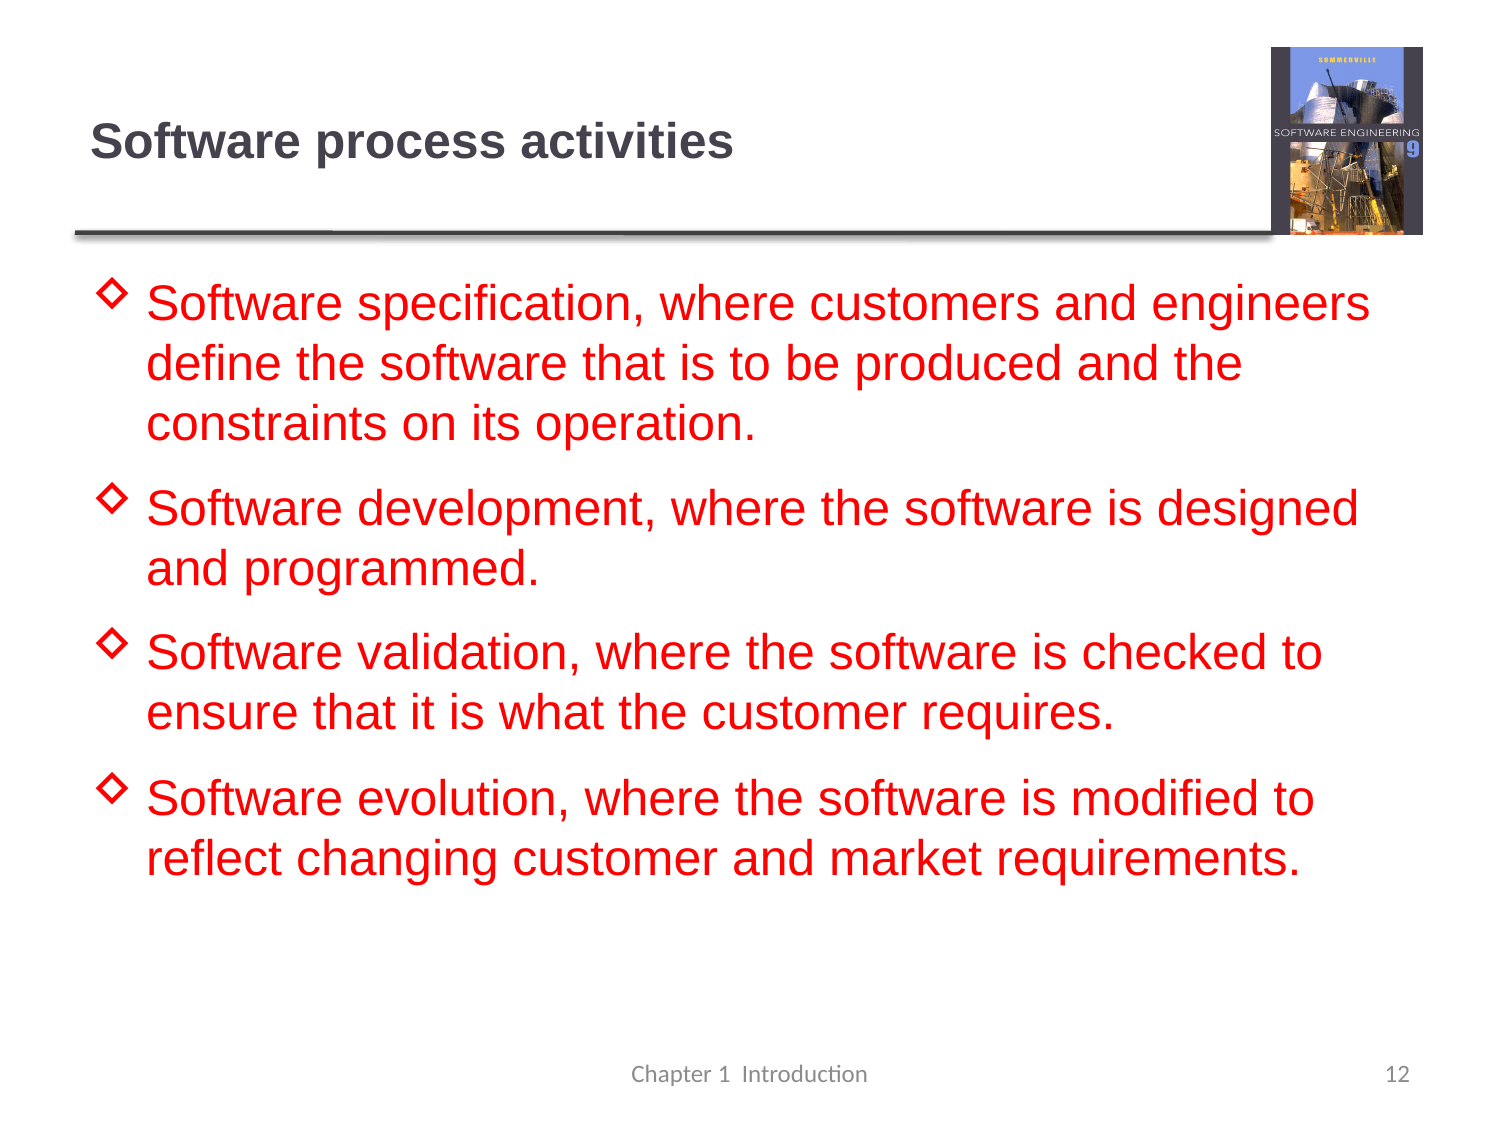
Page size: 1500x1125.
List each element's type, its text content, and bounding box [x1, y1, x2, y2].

title Software process activities [74, 44, 1272, 233]
slide_number 12 [1074, 1042, 1425, 1103]
footer Chapter 1 Introduction [512, 1042, 988, 1103]
list Software specification, where customers and engineers define the software that is to be produced and the constraints on its operation. Software development, where the software is designed and programmed. Software validation, where the software is checked to ensure that it is what the customer requires. Software evolution, where the software is modified to reflect changing customer and market requirements. [75, 262, 1425, 1005]
picture [1272, 47, 1423, 235]
